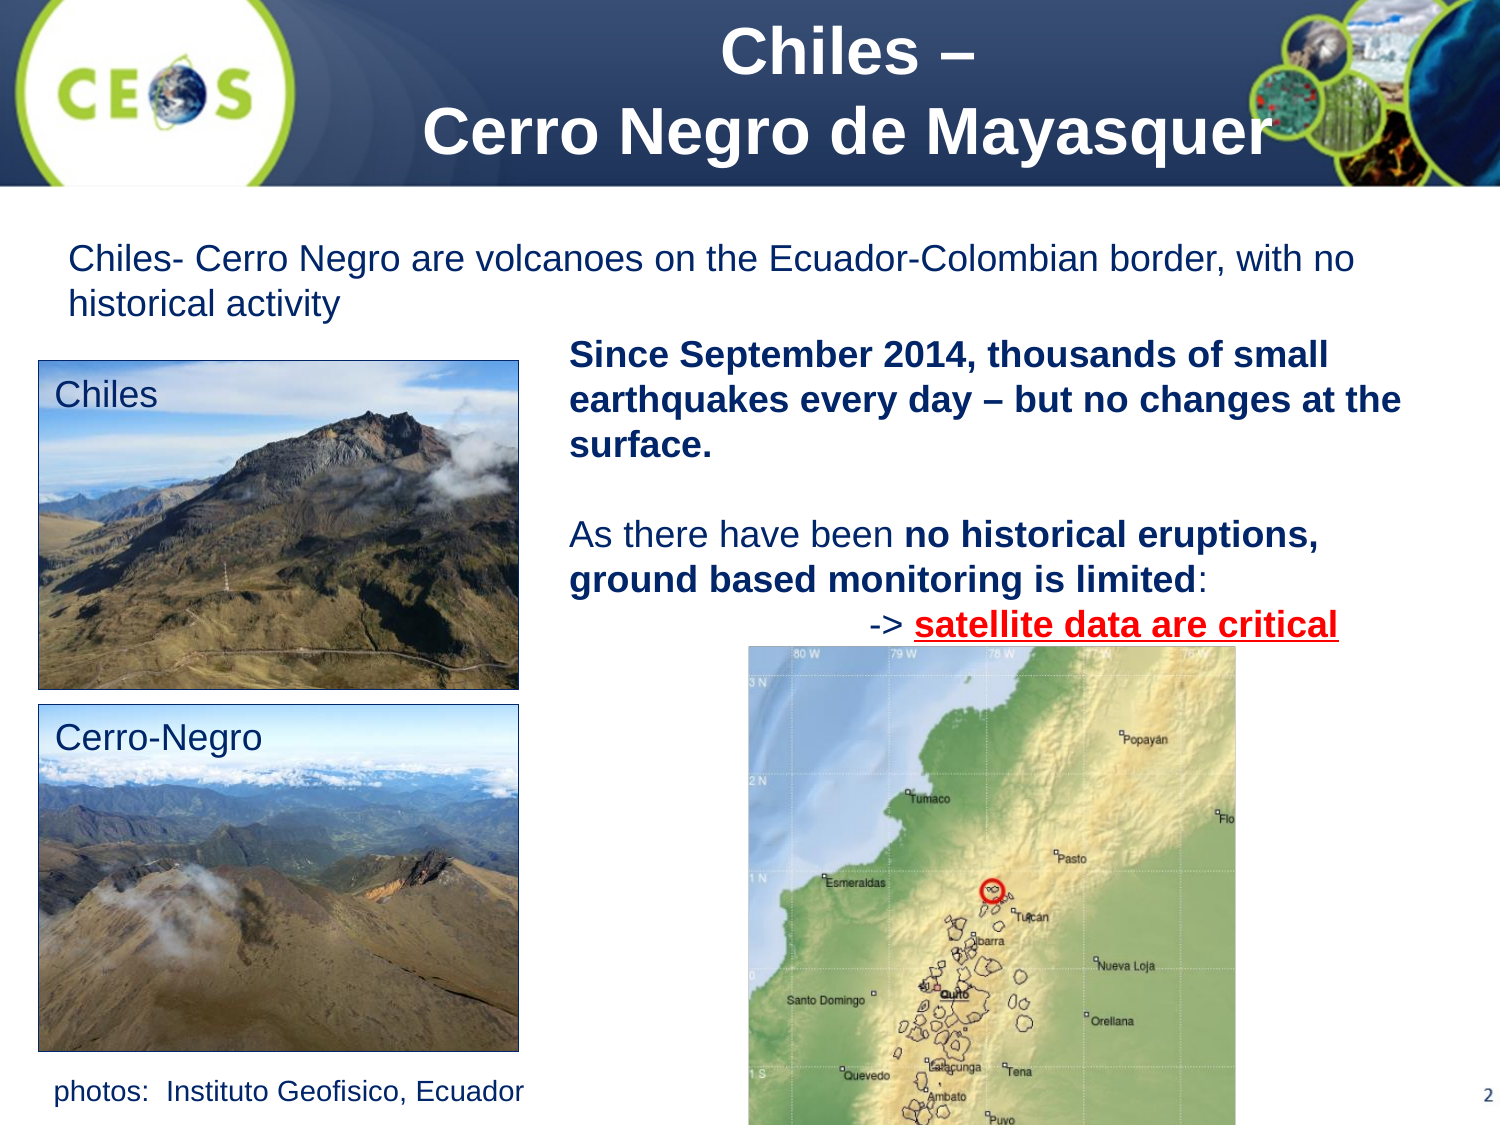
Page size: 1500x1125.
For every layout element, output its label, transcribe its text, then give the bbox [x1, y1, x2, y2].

text_box Since September 2014, thousands of small earthquakes every day – but no changes at the surface. As there have been no historical eruptions, ground based monitoring is limited: -> satellite data are critical [554, 322, 1426, 653]
text_box photos: Instituto Geofisico, Ecuador [38, 1064, 541, 1115]
text_box Chiles – Cerro Negro de Mayasquer [254, 37, 1443, 138]
text_box Chiles- Cerro Negro are volcanoes on the Ecuador-Colombian border, with no historical activity [53, 226, 1488, 332]
picture [0, 0, 1500, 1125]
